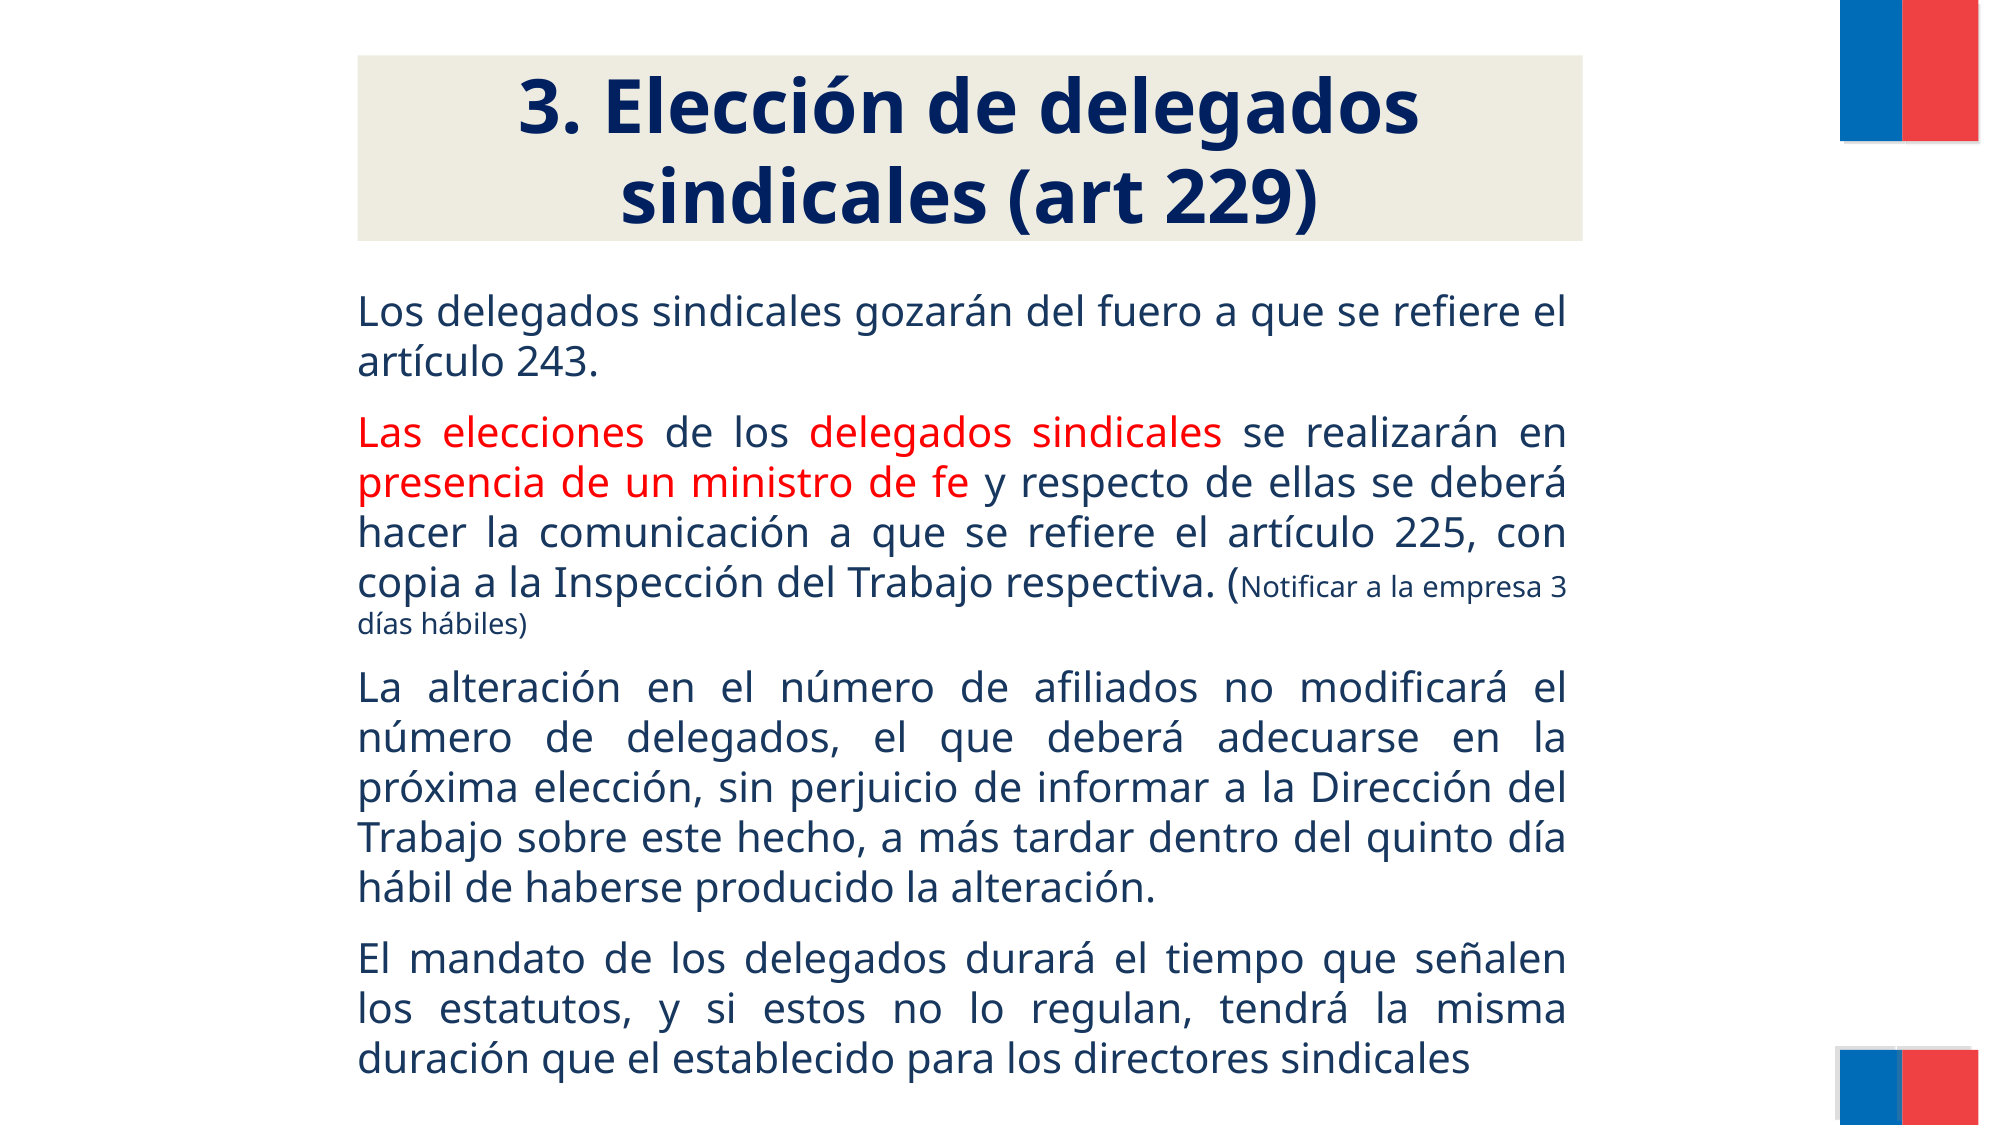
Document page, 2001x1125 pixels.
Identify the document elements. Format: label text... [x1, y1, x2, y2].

text_box Los delegados sindicales gozarán del fuero a que se refiere el artículo 243. Las elecciones de los delegados sindicales se realizarán en presencia de un ministro de fe y respecto de ellas se deberá hacer la comunicación a que se refiere el artículo 225, con copia a la Inspección del Trabajo respectiva. (Notificar a la empresa 3 días hábiles) La alteración en el número de afiliados no modificará el número de delegados, el que deberá adecuarse en la próxima elección, sin perjuicio de informar a la Dirección del Trabajo sobre este hecho, a más tardar dentro del quinto día hábil de haberse producido la alteración. El mandato de los delegados durará el tiempo que señalen los estatutos, y si estos no lo regulan, tendrá la misma duración que el establecido para los directores sindicales [342, 277, 1583, 1090]
text_box [324, 200, 1750, 988]
text_box 3. Elección de delegados sindicales (art 229) [357, 55, 1583, 241]
